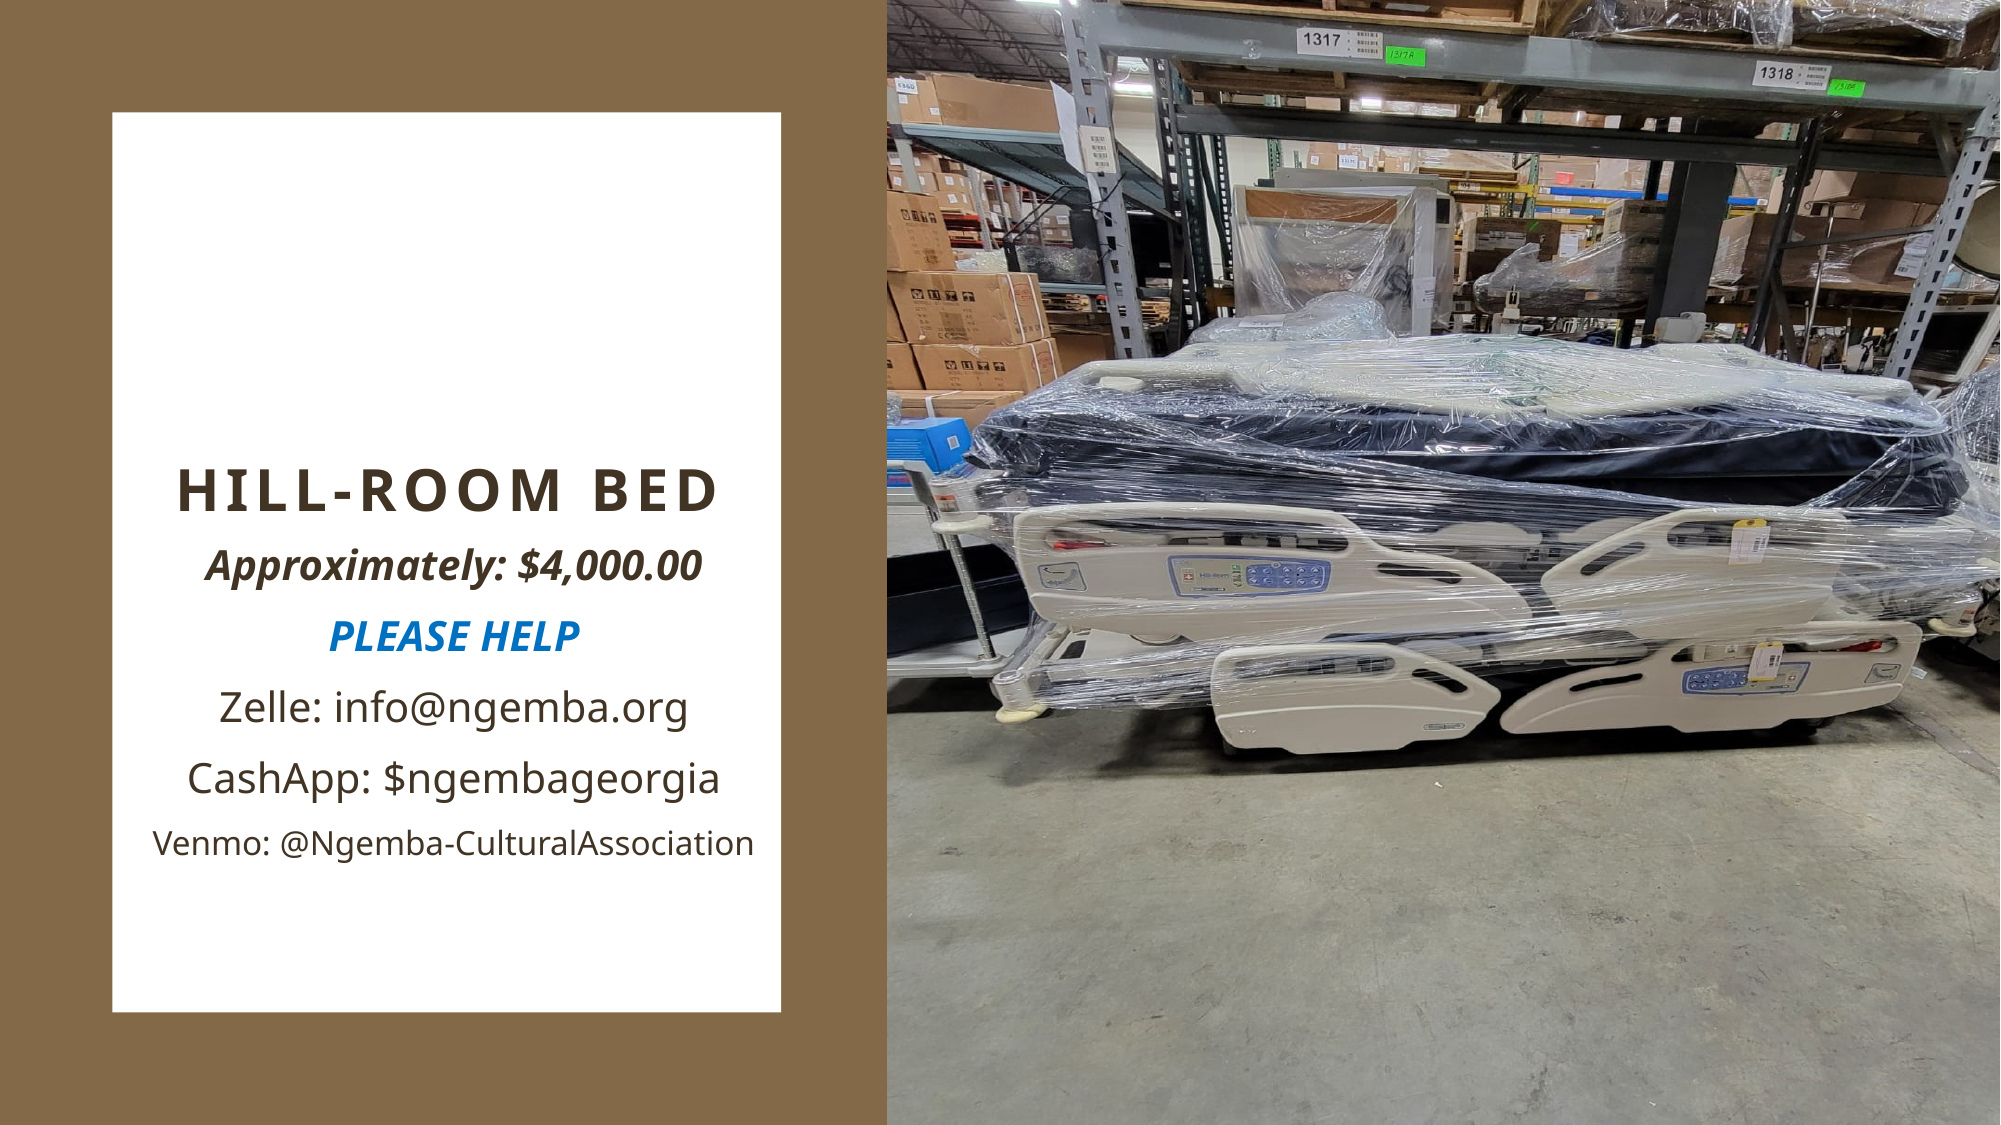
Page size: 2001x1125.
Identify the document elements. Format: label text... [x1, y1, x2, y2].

subtitle Approximately: $4,000.00 PLEASE HELP Zelle: info@ngemba.org CashApp: $ngembageorgia Venmo: @Ngemba-CulturalAssociation [112, 531, 796, 1013]
text_box [0, 0, 887, 1125]
title Hill-room bed [112, 112, 782, 531]
picture [887, 0, 2000, 1125]
